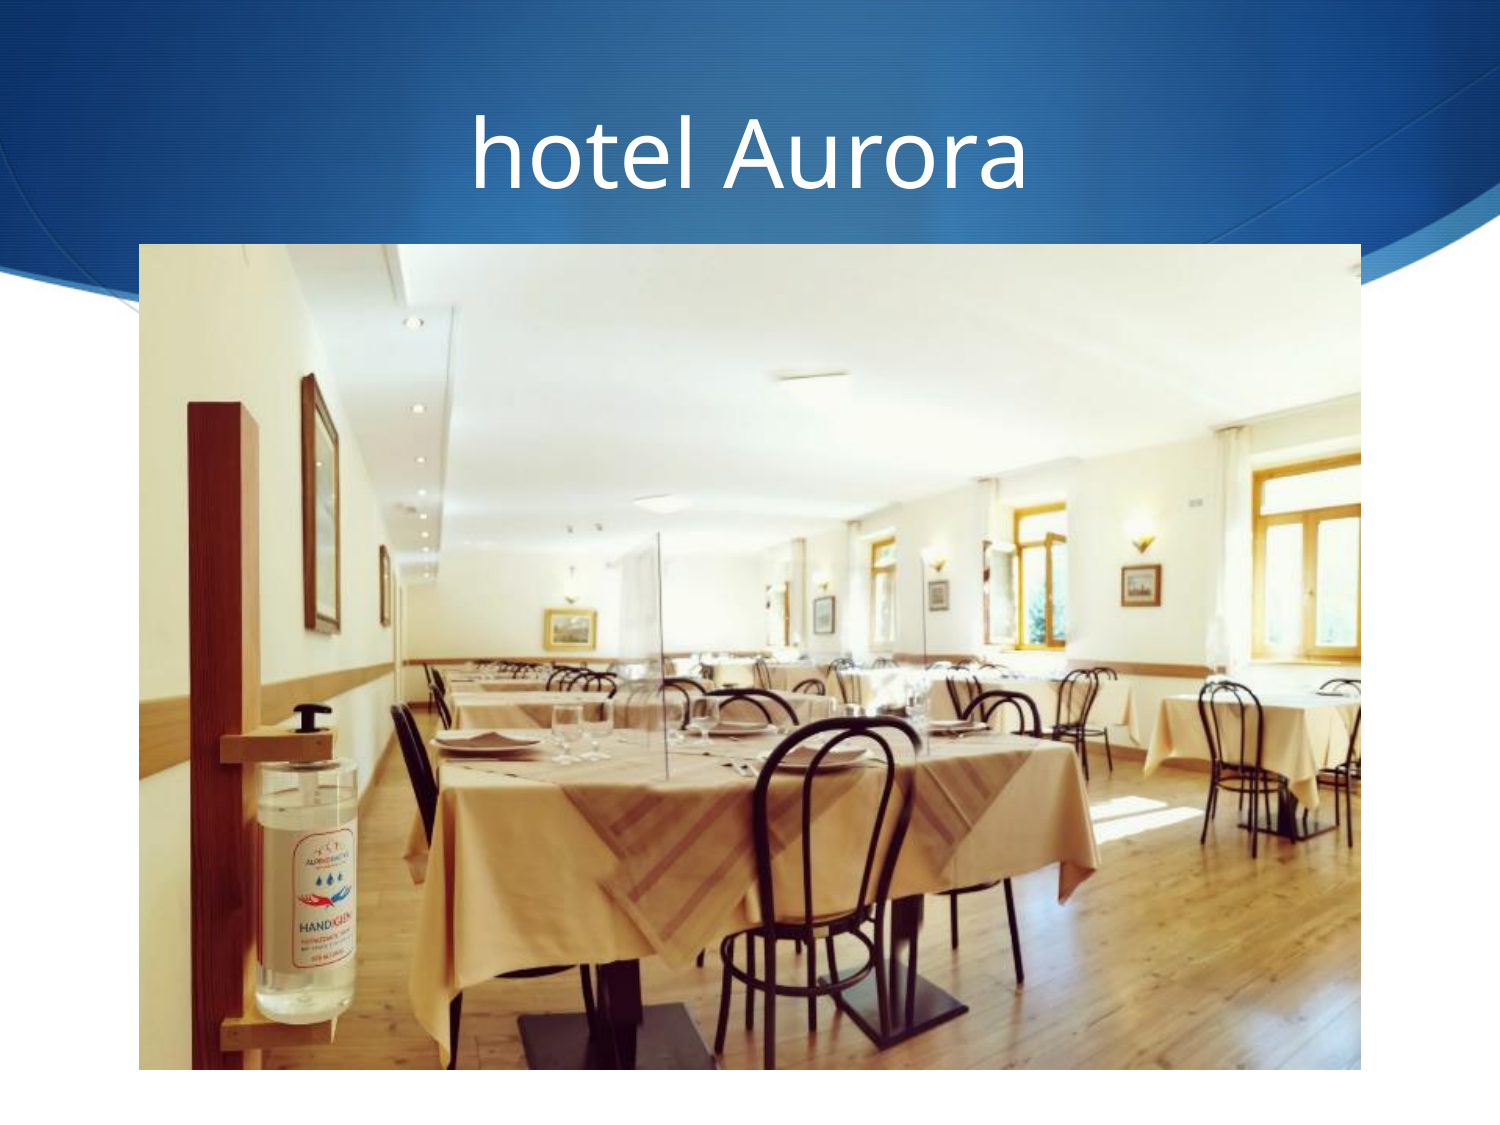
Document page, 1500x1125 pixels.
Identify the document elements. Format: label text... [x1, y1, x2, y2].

picture [0, 0, 1500, 1125]
title hotel Aurora [75, 56, 1425, 245]
